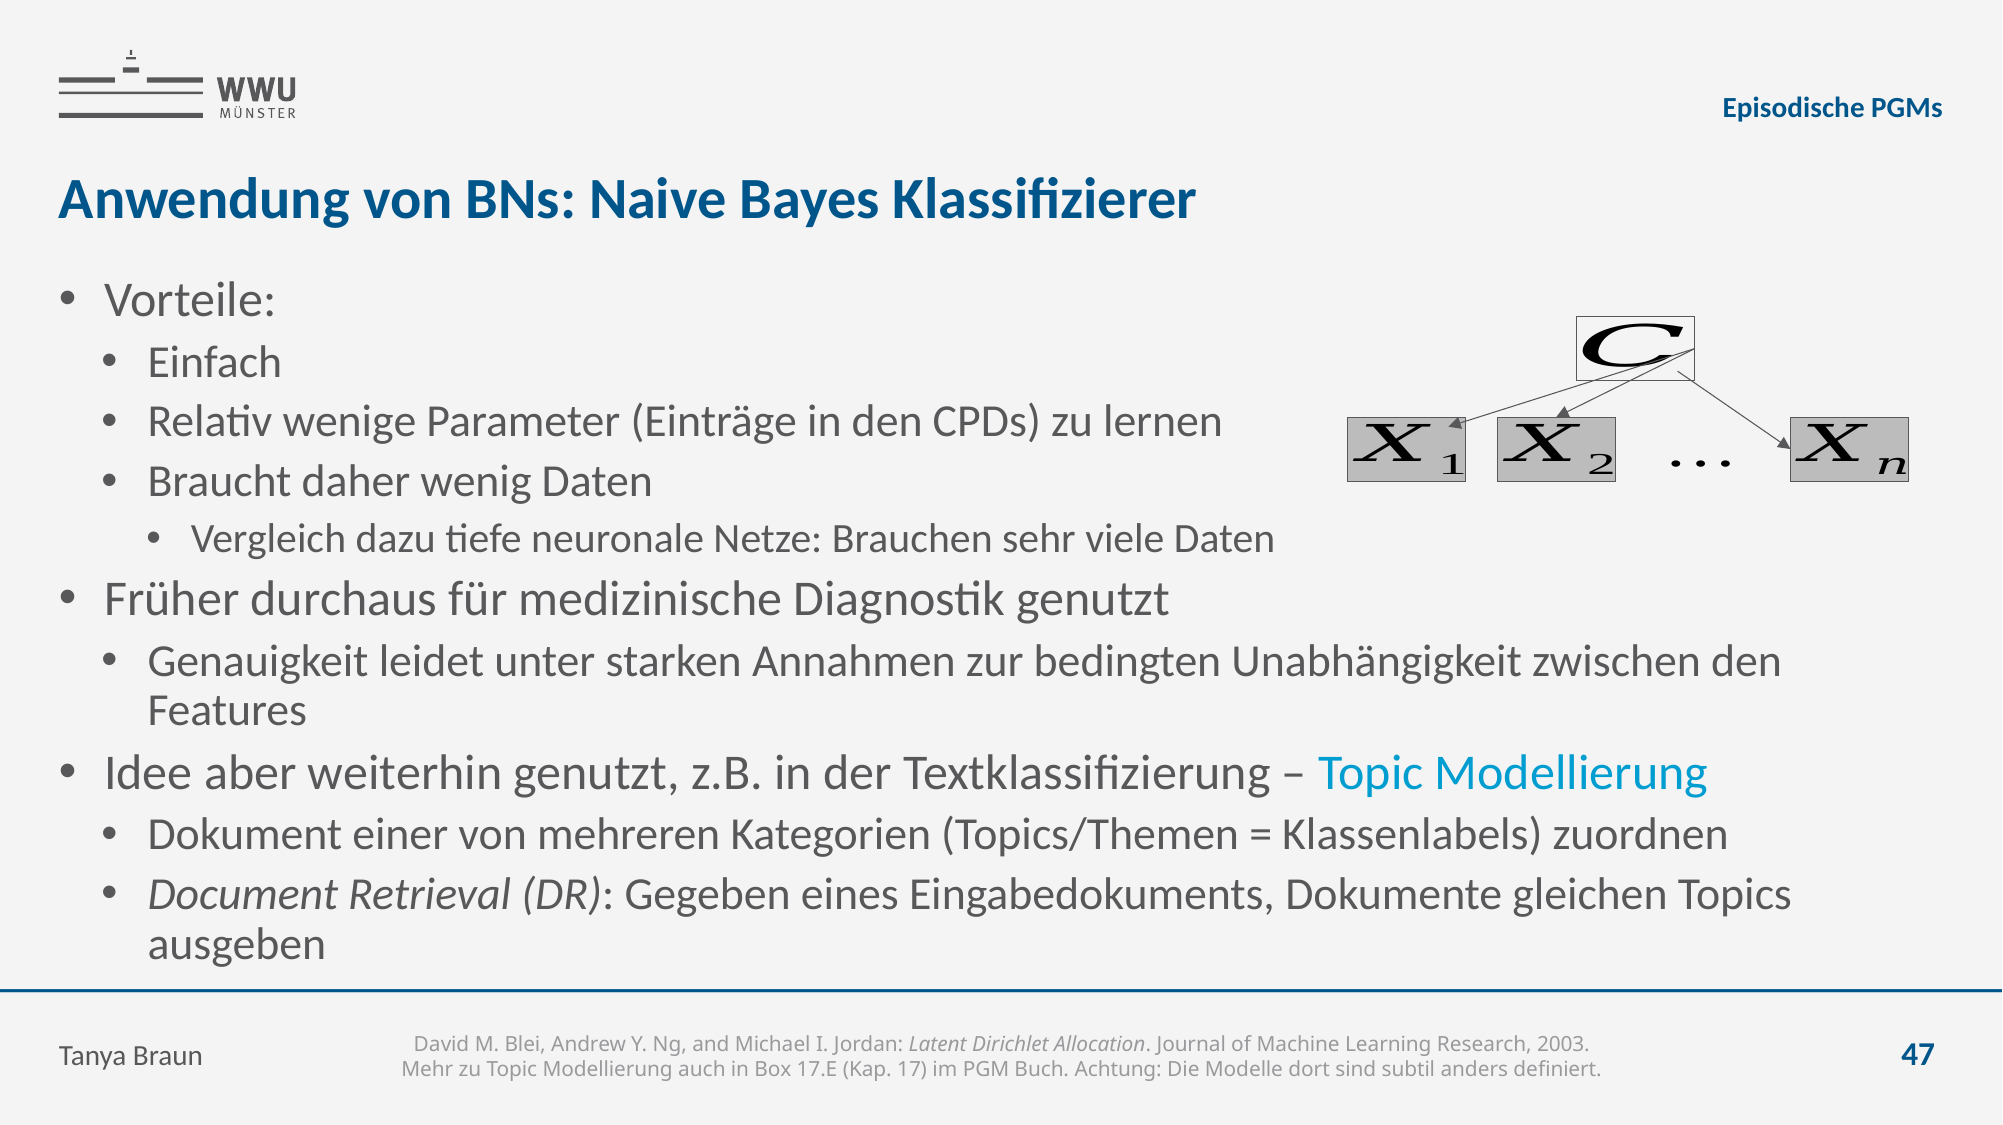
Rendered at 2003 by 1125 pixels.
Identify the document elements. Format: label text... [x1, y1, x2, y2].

footer Tanya Braun [59, 1012, 1442, 1072]
title Anwendung von BNs: Naive Bayes Klassifizierer [59, 148, 1943, 243]
list Vorteile: Einfach Relativ wenige Parameter (Einträge in den CPDs) zu lernen Braucht daher wenig Daten Vergleich dazu tiefe neuronale Netze: Brauchen sehr viele Daten Früher durchaus für medizinische Diagnostik genutzt Genauigkeit leidet unter starken Annahmen zur bedingten Unabhängigkeit zwischen den Features Idee aber weiterhin genutzt, z.B. in der Textklassifizierung – Topic Modellierung Dokument einer von mehreren Kategorien (Topics/Themen = Klassenlabels) zuordnen Document Retrieval (DR): Gegeben eines Eingabedokuments, Dokumente gleichen Topics ausgeben [59, 273, 1943, 969]
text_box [1347, 316, 1909, 482]
slide_number 47 [1824, 1012, 1943, 1072]
text_box David M. Blei, Andrew Y. Ng, and Michael I. Jordan: Latent Dirichlet Allocation. Journal of Machine Learning Research, 2003. Mehr zu Topic Modellierung auch in Box 17.E (Kap. 17) im PGM Buch. Achtung: Die Modelle dort sind subtil anders definiert. [385, 1023, 1617, 1088]
slide_number Episodische PGMs [590, 63, 1943, 123]
